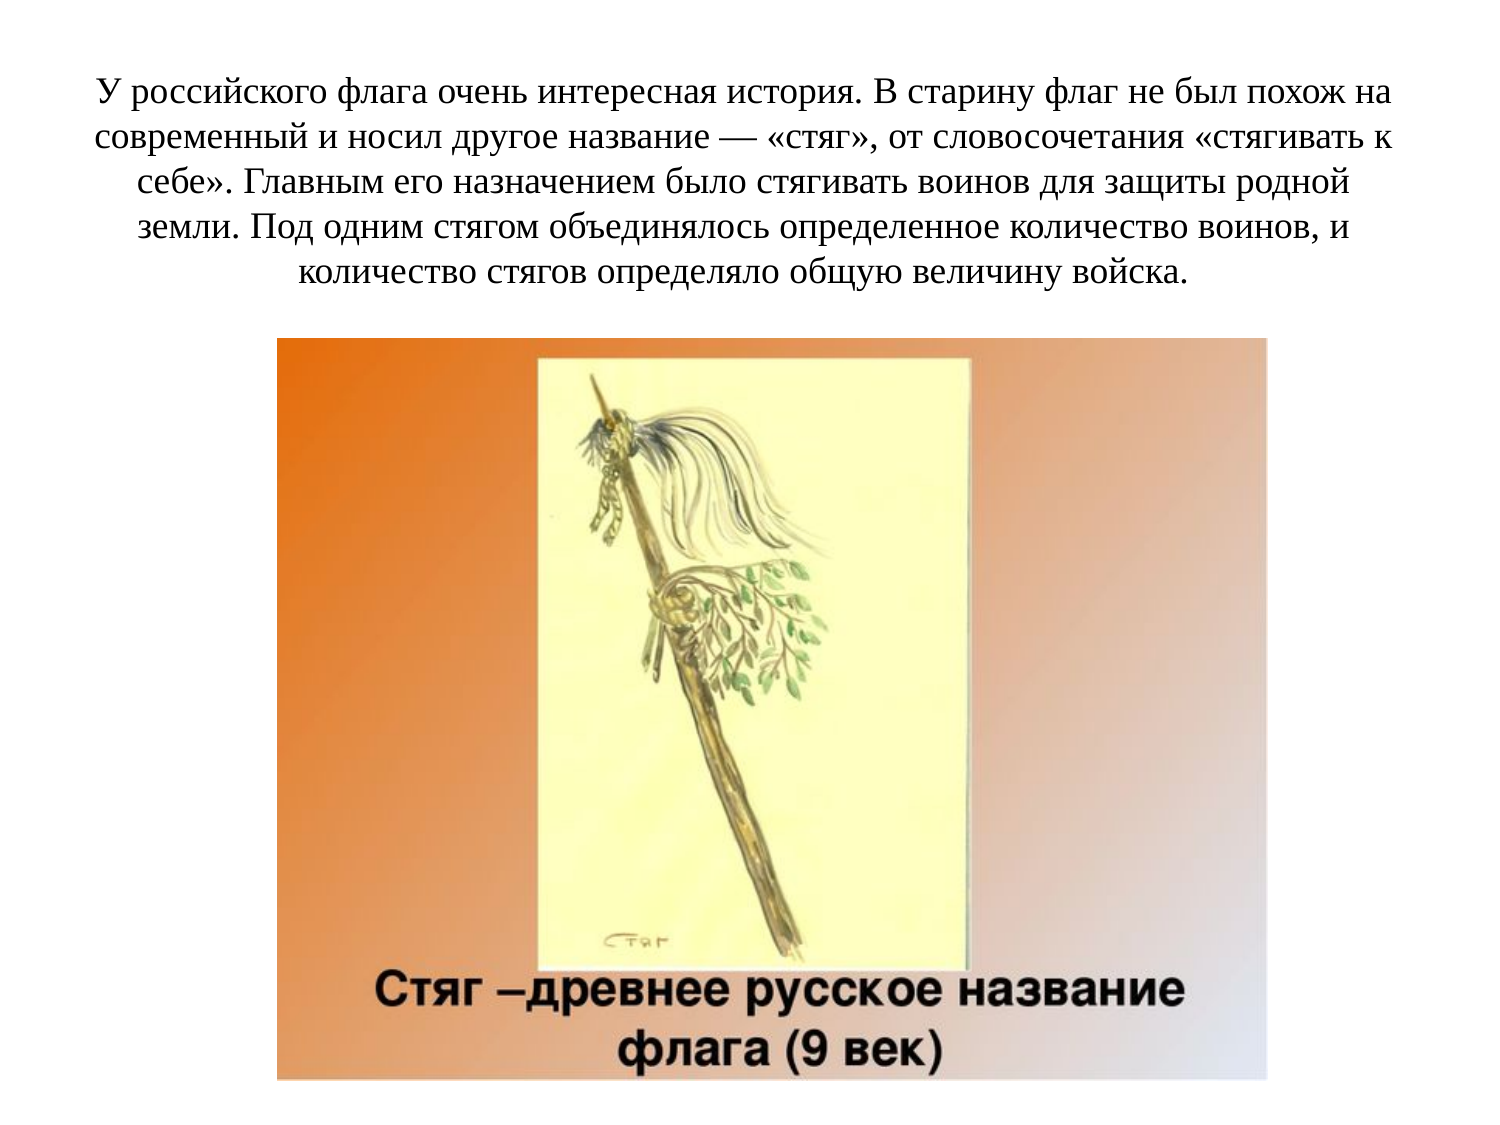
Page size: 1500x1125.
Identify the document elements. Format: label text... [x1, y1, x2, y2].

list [277, 337, 1268, 1081]
title У российского флага очень интересная история. В старину флаг не был похож на современный и носил другое название — «стяг», от словосочетания «стягивать к себе». Главным его назначением было стягивать воинов для защиты родной земли. Под одним стягом объединялось определенное количество воинов, и количество стягов определяло общую величину войска. [76, 90, 1412, 268]
